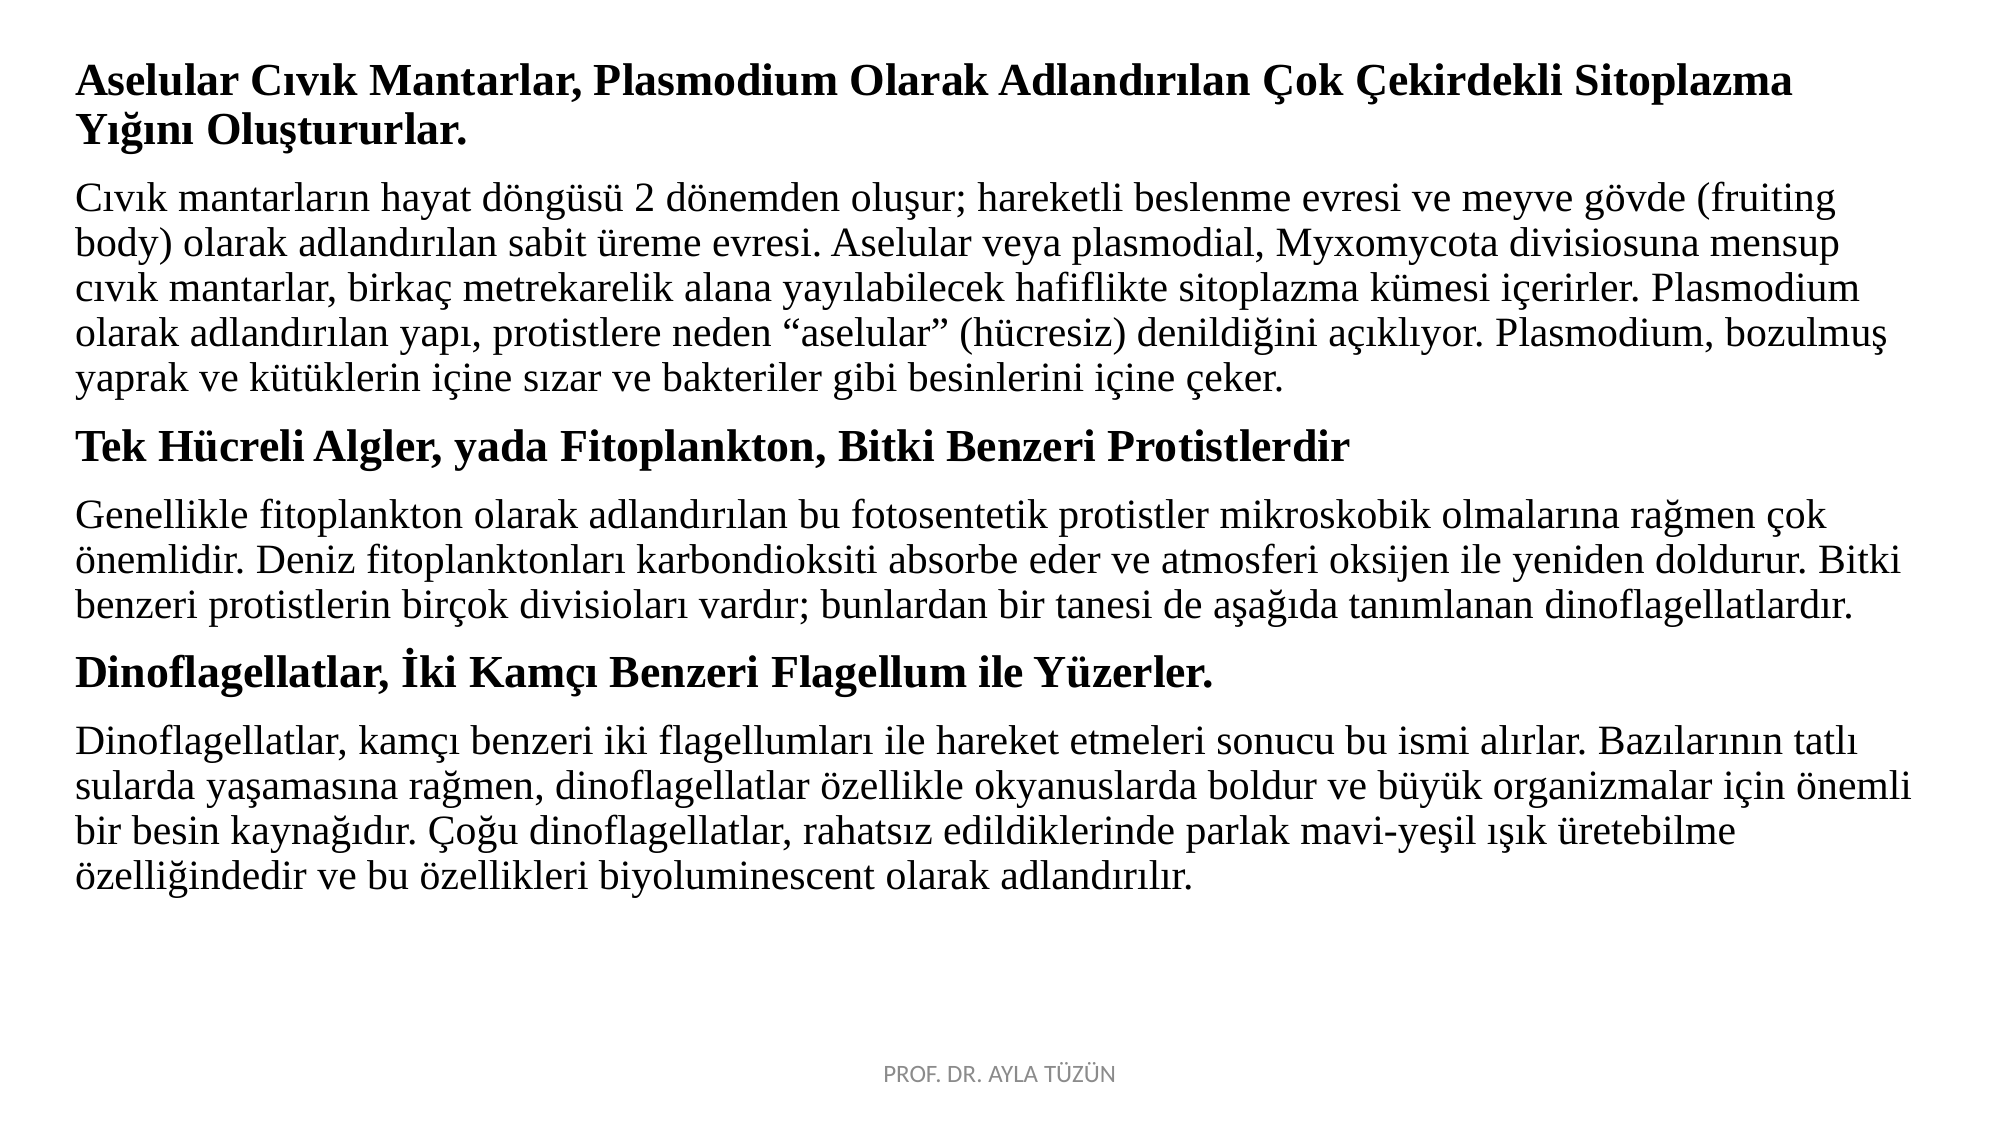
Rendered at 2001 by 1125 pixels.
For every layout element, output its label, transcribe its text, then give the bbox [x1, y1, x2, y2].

footer PROF. DR. AYLA TÜZÜN [662, 1042, 1338, 1103]
list Aselular Cıvık Mantarlar, Plasmodium Olarak Adlandırılan Çok Çekirdekli Sitoplazma Yığını Oluştururlar. Cıvık mantarların hayat döngüsü 2 dönemden oluşur; hareketli beslenme evresi ve meyve gövde (fruiting body) olarak adlandırılan sabit üreme evresi. Aselular veya plasmodial, Myxomycota divisiosuna mensup cıvık mantarlar, birkaç metrekarelik alana yayılabilecek hafiflikte sitoplazma kümesi içerirler. Plasmodium olarak adlandırılan yapı, protistlere neden “aselular” (hücresiz) denildiğini açıklıyor. Plasmodium, bozulmuş yaprak ve kütüklerin içine sızar ve bakteriler gibi besinlerini içine çeker. Tek Hücreli Algler, yada Fitoplankton, Bitki Benzeri Protistlerdir Genellikle fitoplankton olarak adlandırılan bu fotosentetik protistler mikroskobik olmalarına rağmen çok önemlidir. Deniz fitoplanktonları karbondioksiti absorbe eder ve atmosferi oksijen ile yeniden doldurur. Bitki benzeri protistlerin birçok divisioları vardır; bunlardan bir tanesi de aşağıda tanımlanan dinoflagellatlardır. Dinoflagellatlar, İki Kamçı Benzeri Flagellum ile Yüzerler. Dinoflagellatlar, kamçı benzeri iki flagellumları ile hareket etmeleri sonucu bu ismi alırlar. Bazılarının tatlı sularda yaşamasına rağmen, dinoflagellatlar özellikle okyanuslarda boldur ve büyük organizmalar için önemli bir besin kaynağıdır. Çoğu dinoflagellatlar, rahatsız edildiklerinde parlak mavi-yeşil ışık üretebilme özelliğindedir ve bu özellikleri biyoluminescent olarak adlandırılır. [60, 48, 1932, 1044]
